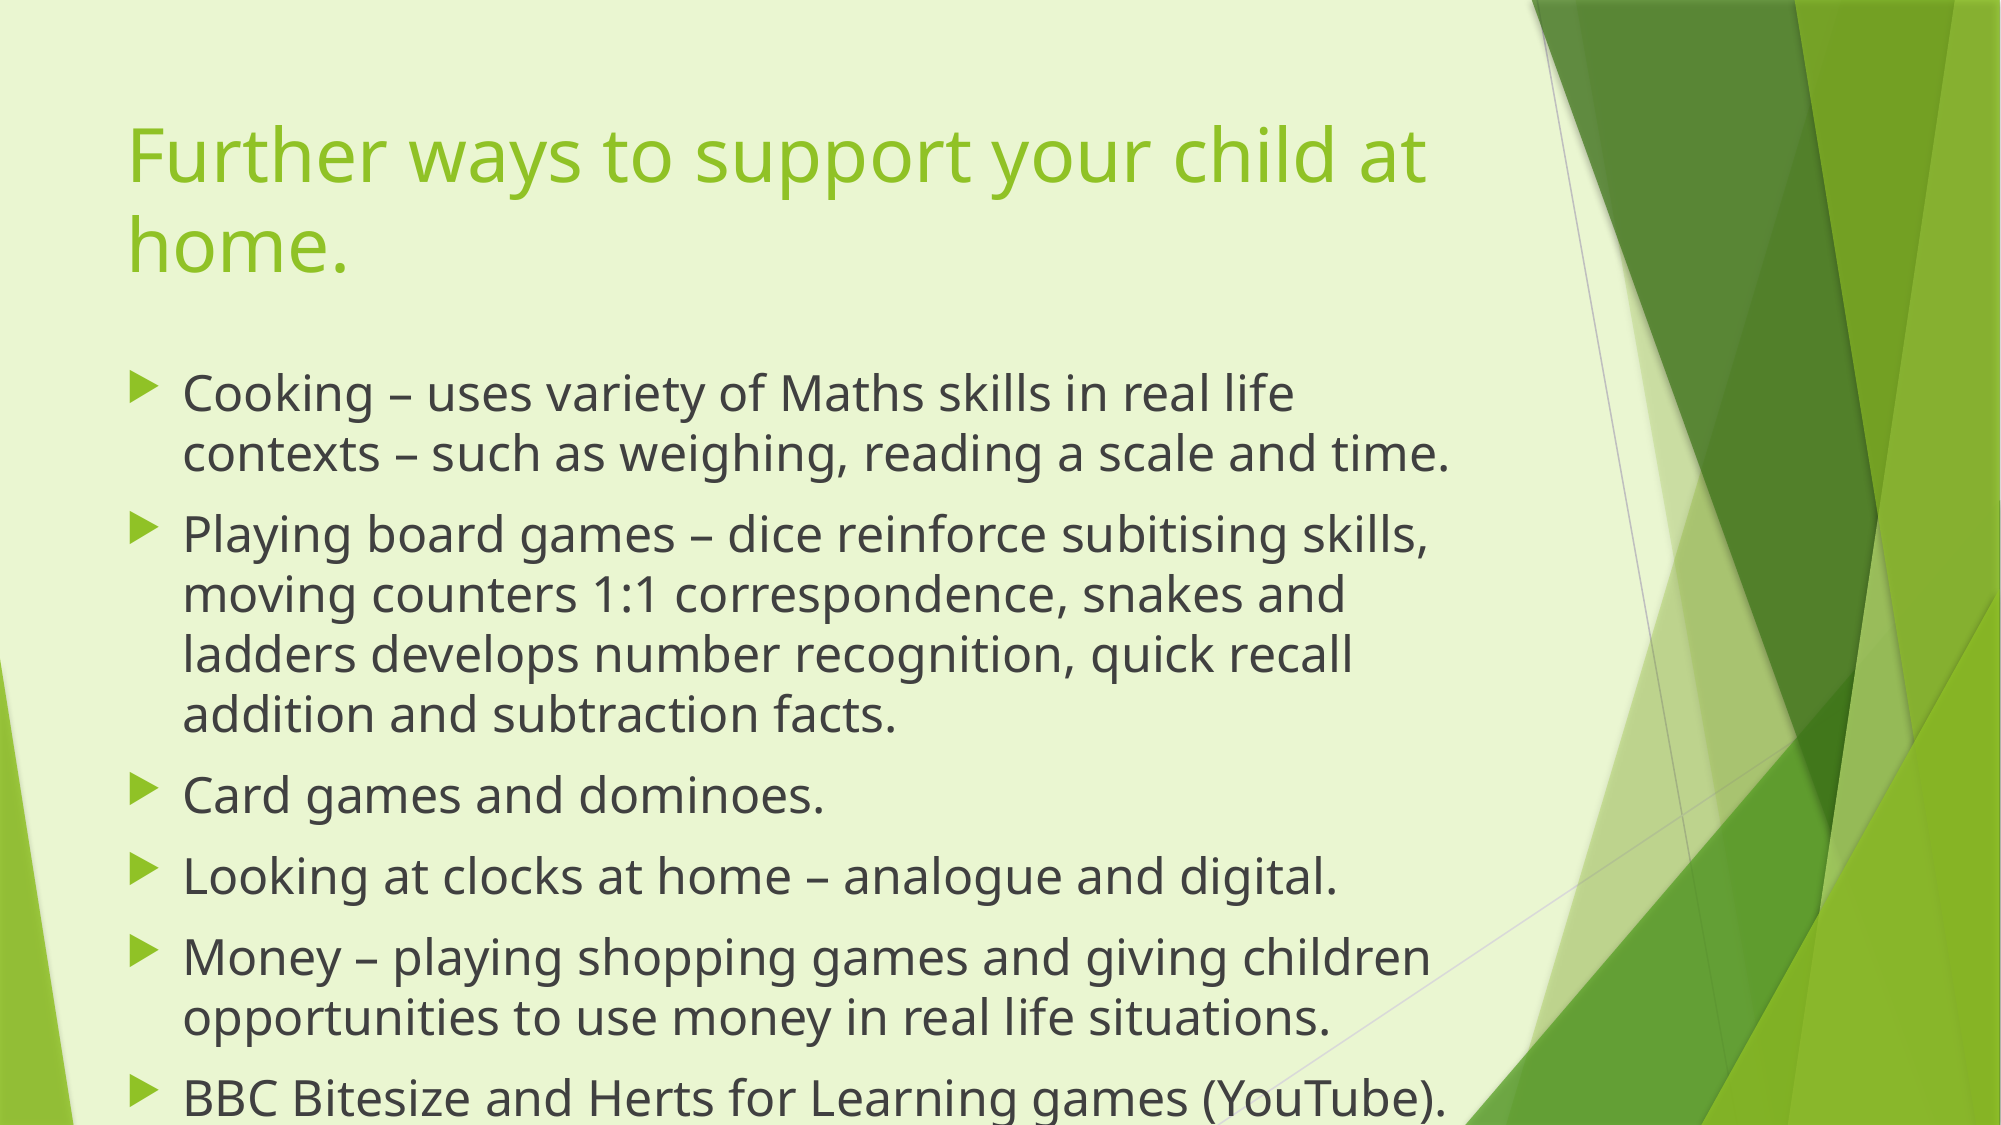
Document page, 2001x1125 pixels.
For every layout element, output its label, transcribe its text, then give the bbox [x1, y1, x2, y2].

title Further ways to support your child at home. [111, 99, 1522, 317]
list Cooking – uses variety of Maths skills in real life contexts – such as weighing, reading a scale and time. Playing board games – dice reinforce subitising skills, moving counters 1:1 correspondence, snakes and ladders develops number recognition, quick recall addition and subtraction facts. Card games and dominoes. Looking at clocks at home – analogue and digital. Money – playing shopping games and giving children opportunities to use money in real life situations. BBC Bitesize and Herts for Learning games (YouTube). [111, 354, 1522, 992]
